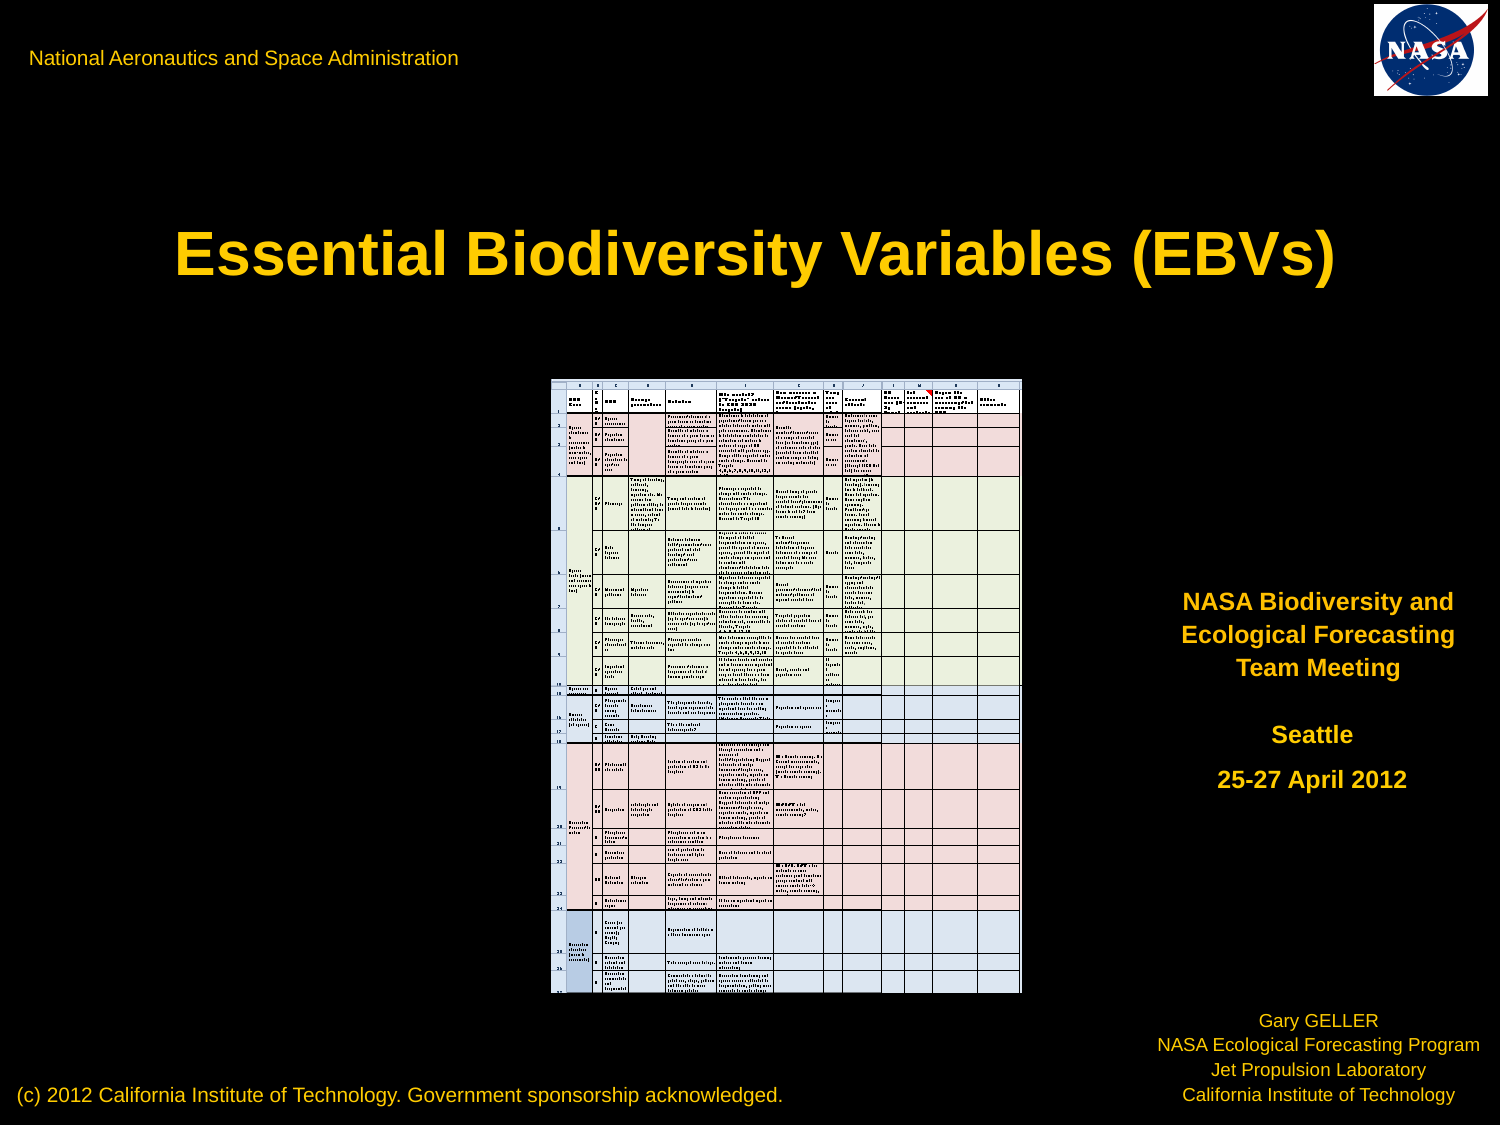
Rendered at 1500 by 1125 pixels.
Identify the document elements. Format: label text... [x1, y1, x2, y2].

text_box Gary GELLER NASA Ecological Forecasting Program Jet Propulsion Laboratory California Institute of Technology [1137, 998, 1500, 1113]
text_box National Aeronautics and Space Administration [0, 34, 488, 77]
text_box (c) 2012 California Institute of Technology. Government sponsorship acknowledged. [1, 1071, 799, 1114]
title Essential Biodiversity Variables (EBVs) [37, 137, 1476, 363]
picture [549, 379, 1022, 993]
picture [1374, 4, 1488, 96]
text_box NASA Biodiversity and Ecological Forecasting Team Meeting [1137, 537, 1500, 689]
text_box Seattle 25-27 April 2012 [1137, 696, 1488, 802]
